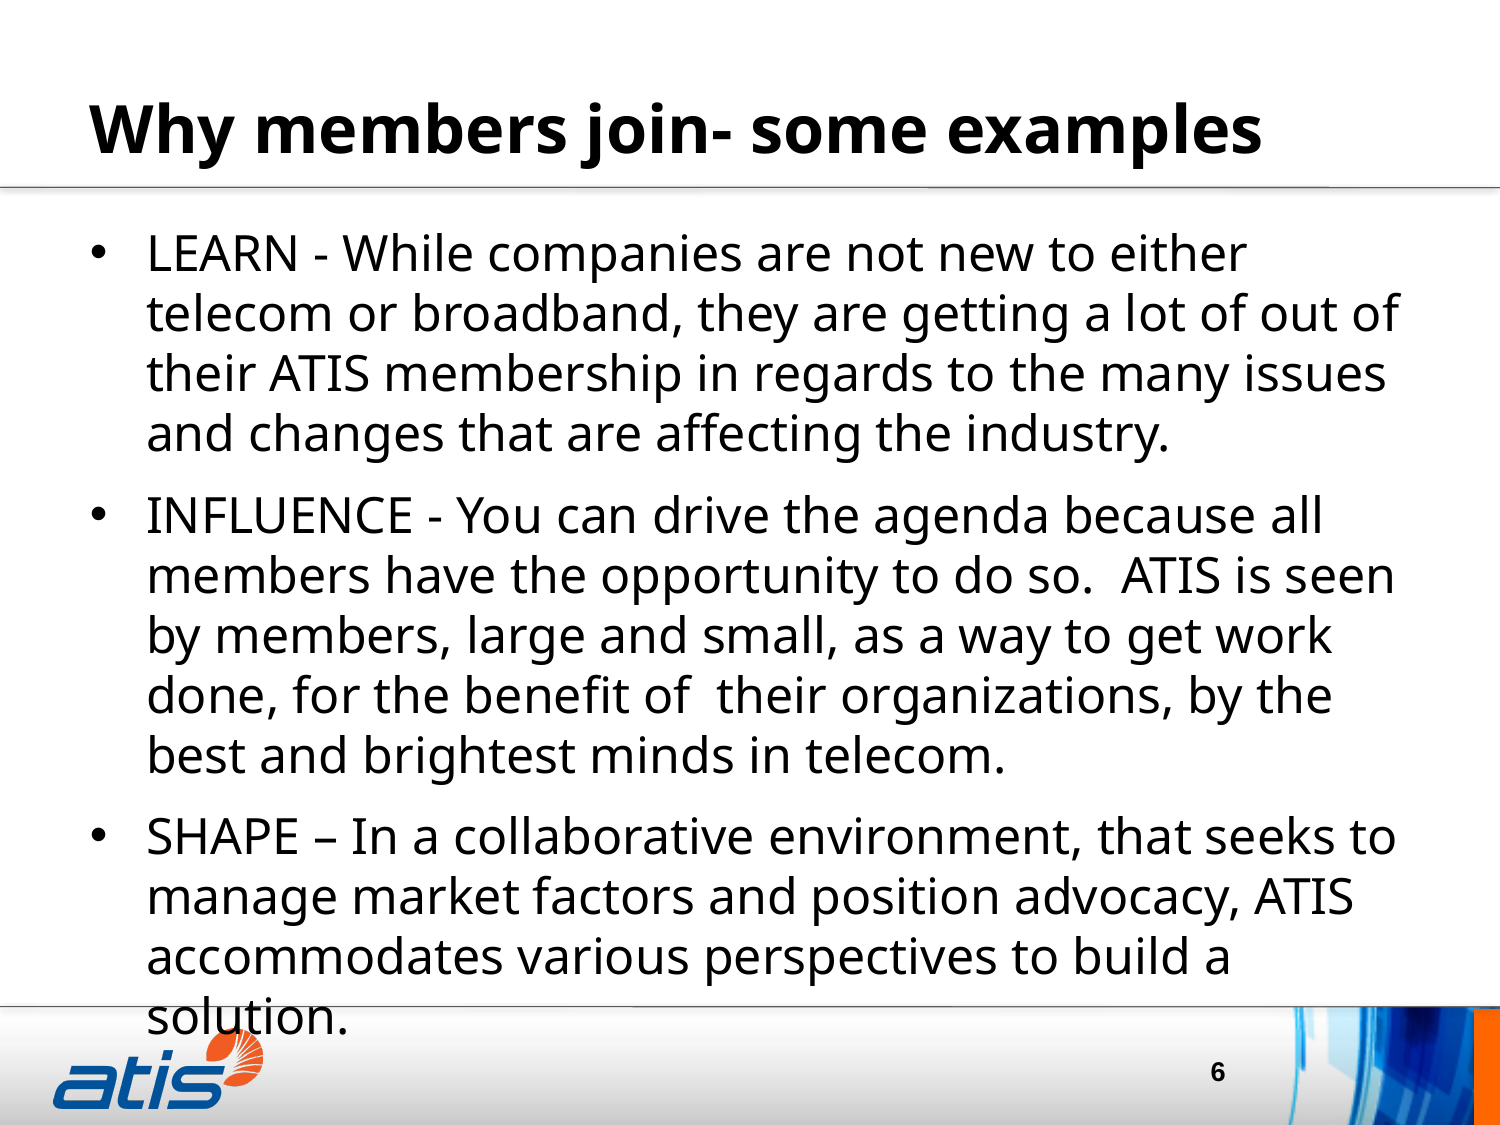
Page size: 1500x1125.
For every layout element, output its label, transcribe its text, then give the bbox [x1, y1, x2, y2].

picture [0, 1008, 1474, 1125]
slide_number 6 [1172, 1040, 1265, 1101]
list LEARN - While companies are not new to either telecom or broadband, they are getting a lot of out of their ATIS membership in regards to the many issues and changes that are affecting the industry. INFLUENCE - You can drive the agenda because all members have the opportunity to do so. ATIS is seen by members, large and small, as a way to get work done, for the benefit of their organizations, by the best and brightest minds in telecom. SHAPE – In a collaborative environment, that seeks to manage market factors and position advocacy, ATIS accommodates various perspectives to build a solution. [75, 221, 1425, 999]
title Why members join- some examples [75, 21, 1425, 175]
